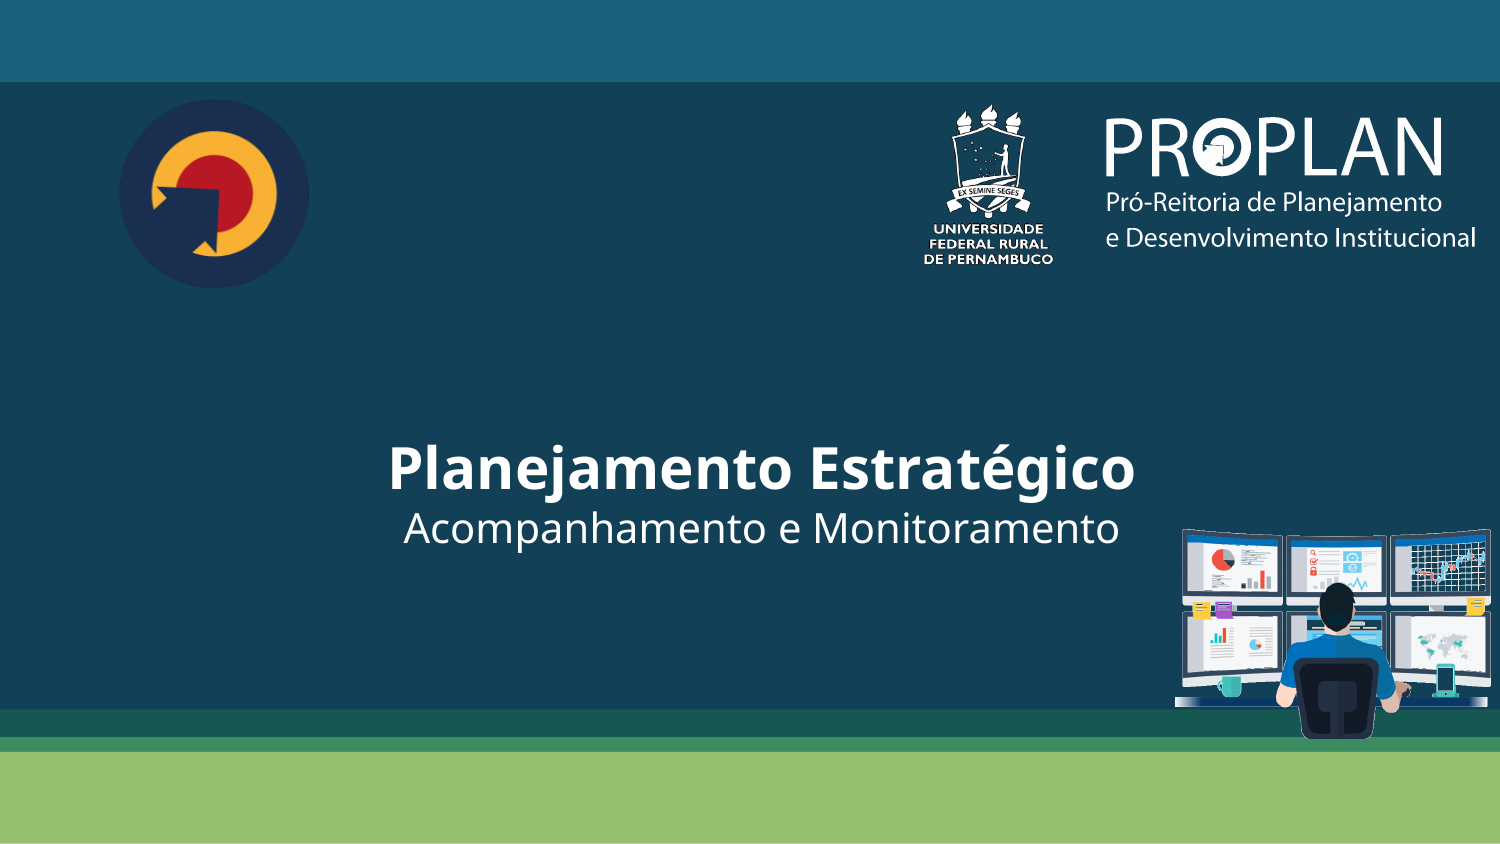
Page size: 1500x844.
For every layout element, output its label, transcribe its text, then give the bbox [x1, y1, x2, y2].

title Planejamento Estratégico Acompanhamento e Monitoramento [112, 516, 1158, 707]
picture [915, 96, 1060, 272]
picture [1163, 492, 1500, 739]
picture [1104, 114, 1478, 255]
picture [112, 96, 326, 298]
